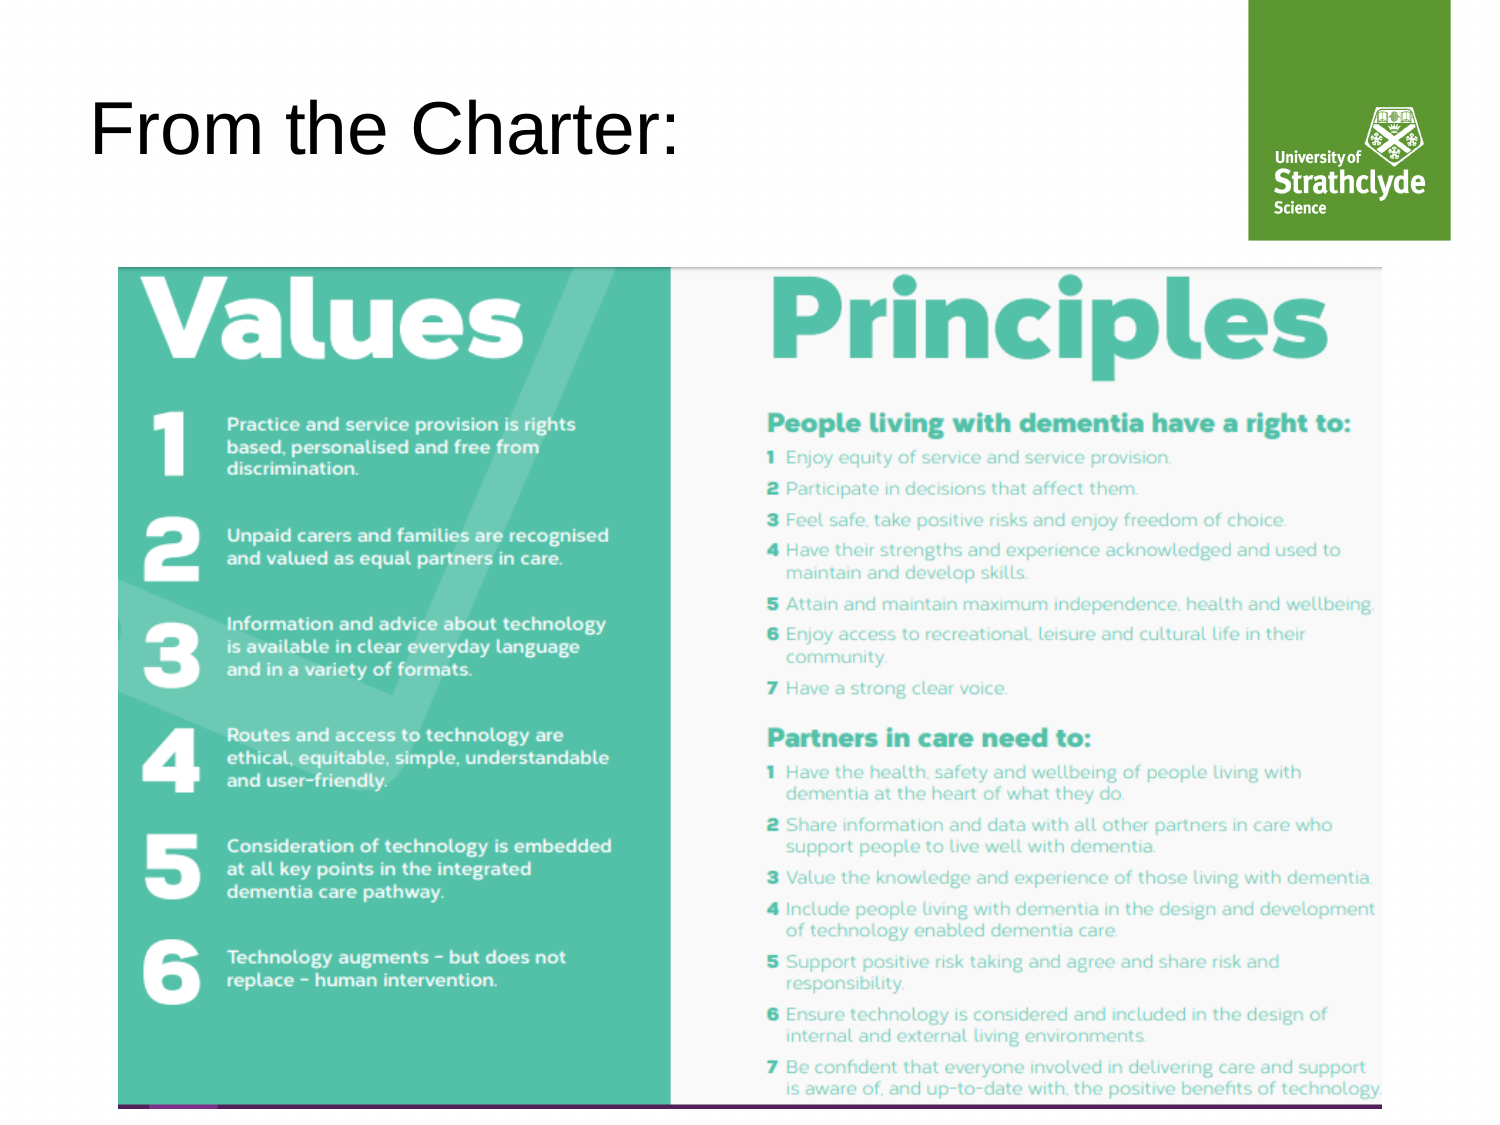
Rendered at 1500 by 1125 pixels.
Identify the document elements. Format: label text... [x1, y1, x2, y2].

title From the Charter: [75, 72, 1422, 191]
picture [0, 0, 1500, 1125]
